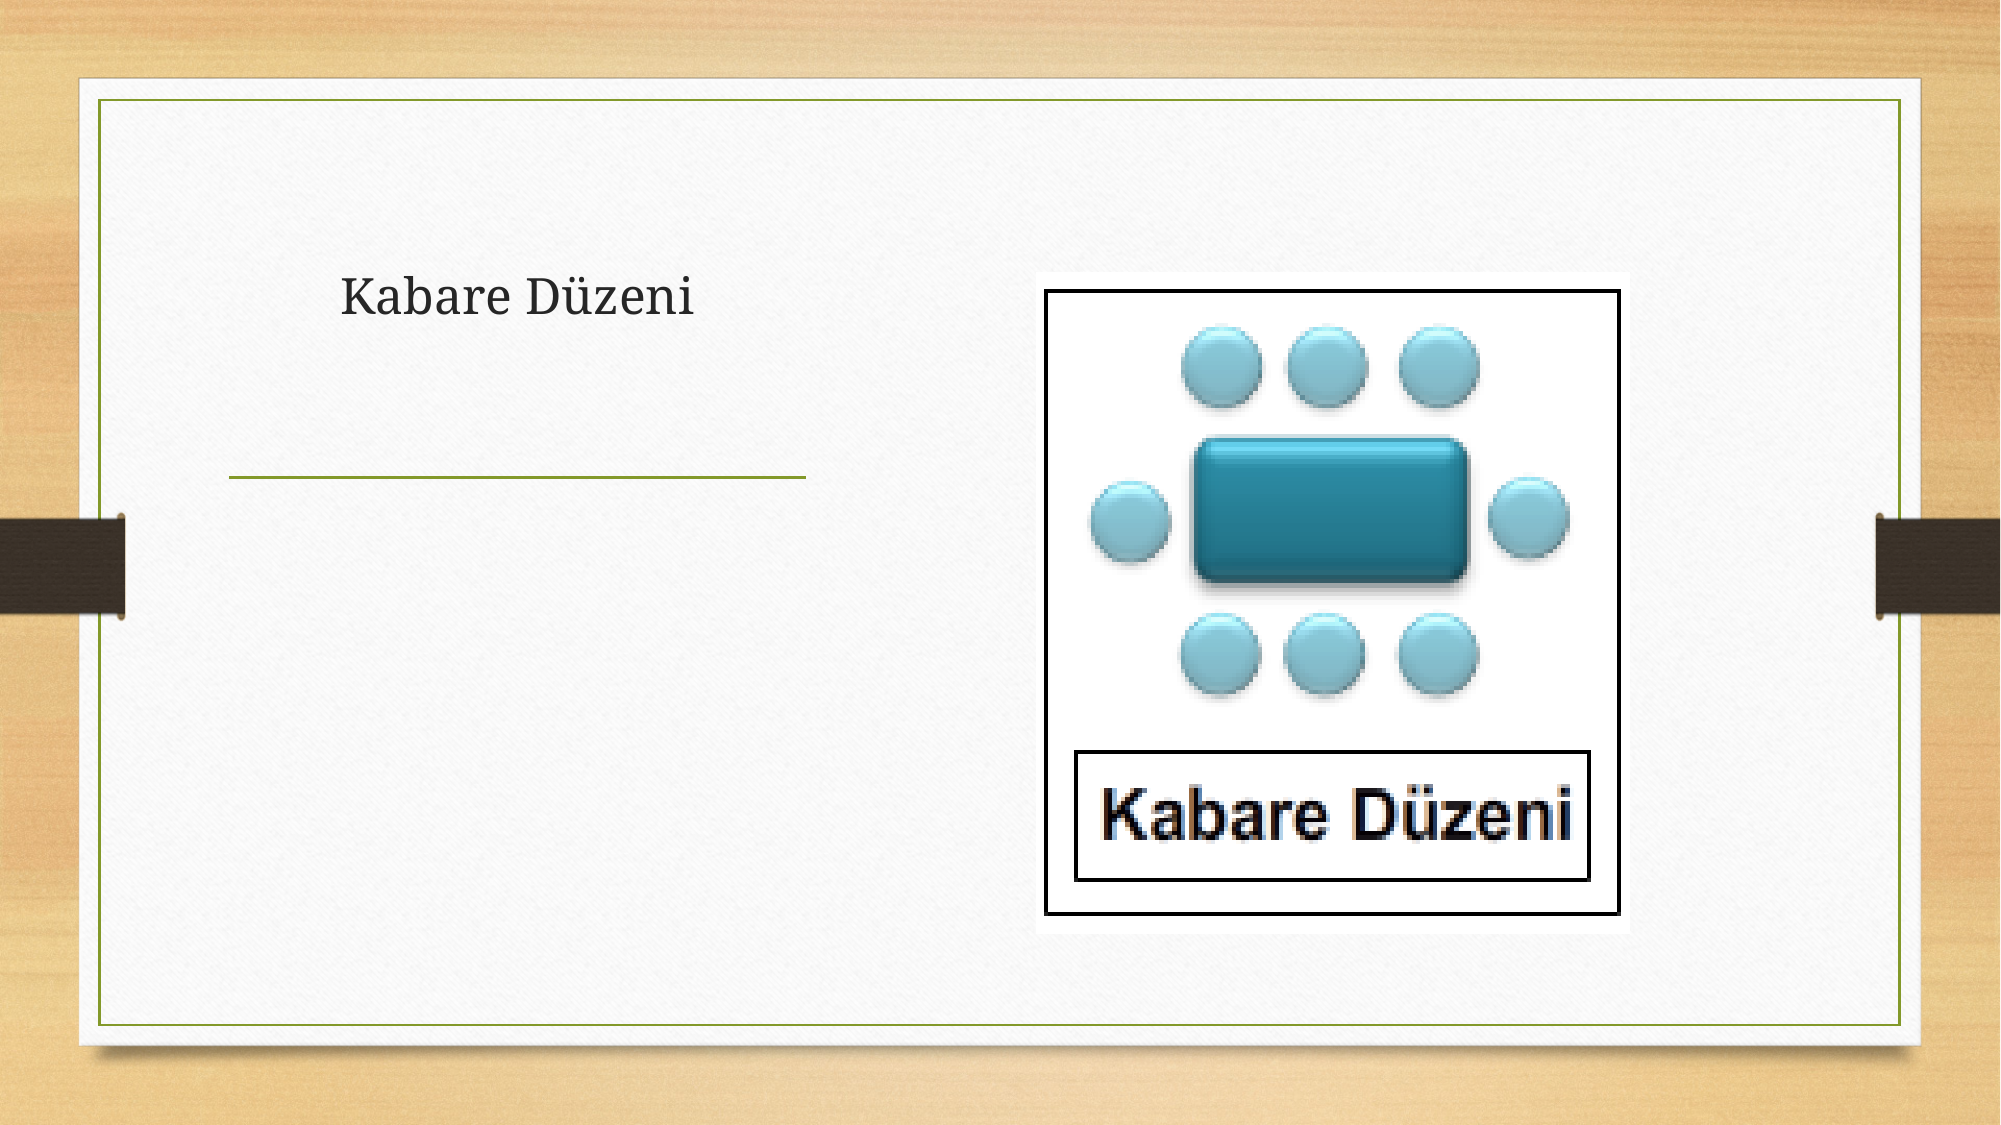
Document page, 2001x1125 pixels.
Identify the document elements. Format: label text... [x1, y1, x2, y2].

picture [0, 0, 2001, 1125]
title Kabare Düzeni [212, 106, 823, 332]
